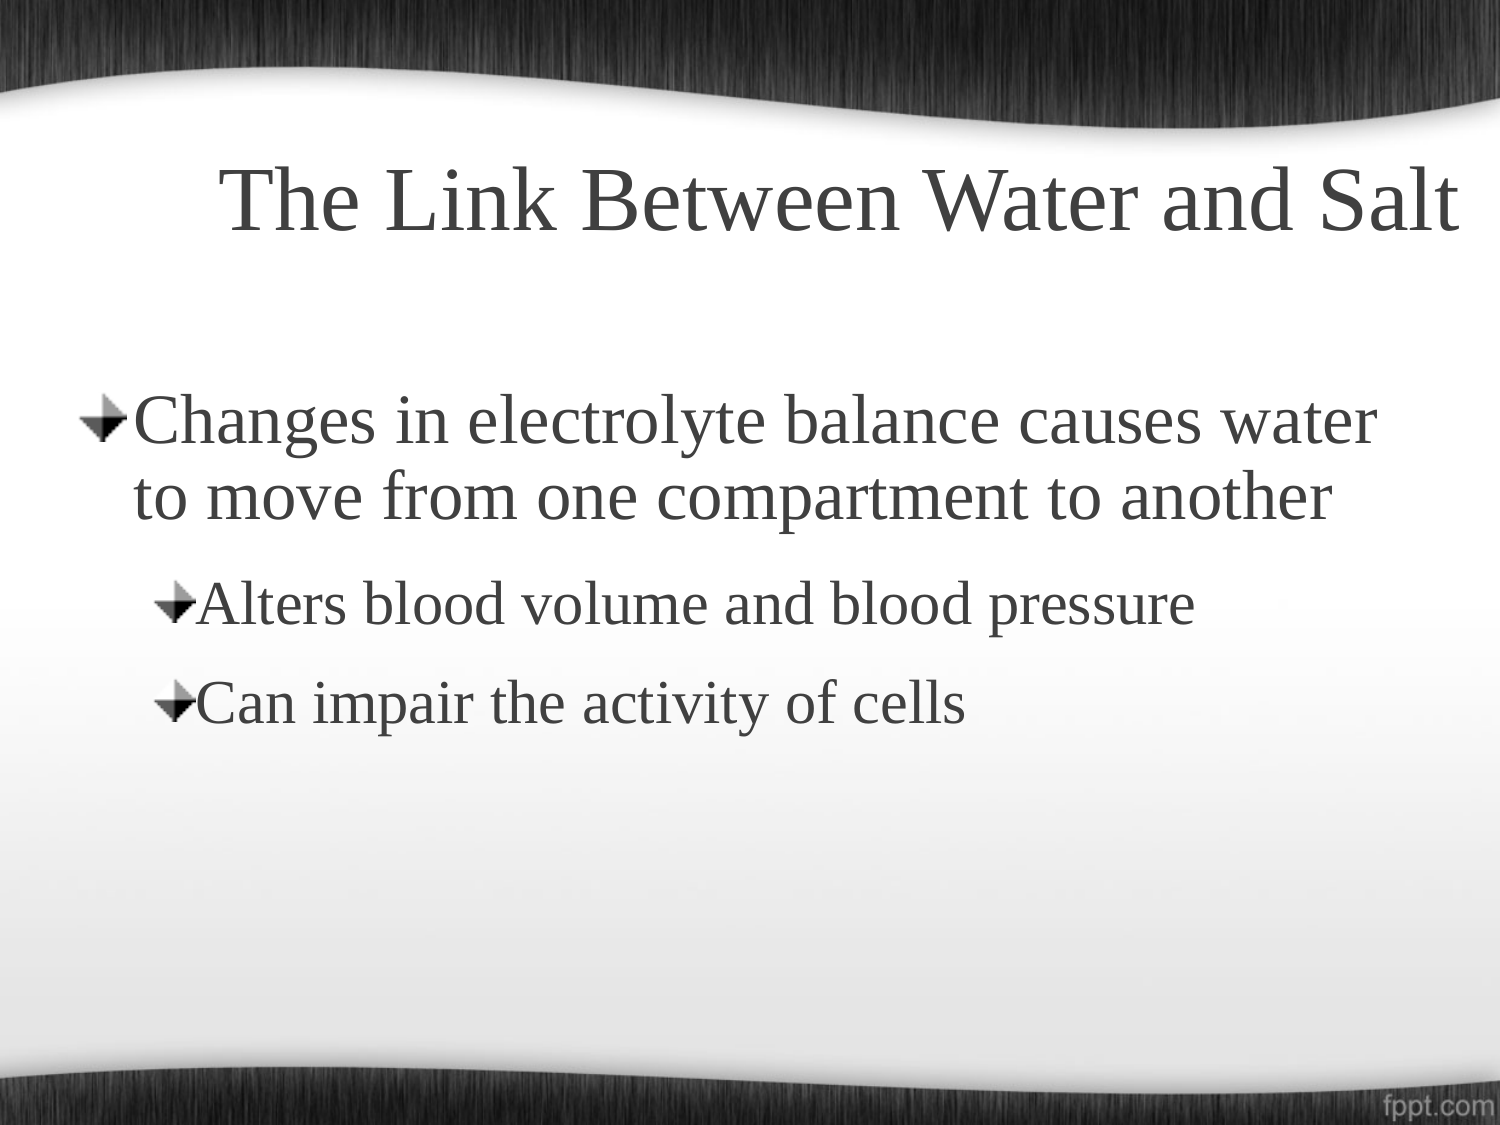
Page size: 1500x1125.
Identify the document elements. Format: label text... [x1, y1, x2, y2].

text_box Changes in electrolyte balance causes water to move from one compartment to another Alters blood volume and blood pressure Can impair the activity of cells [62, 375, 1415, 745]
picture [0, 0, 1500, 1125]
text_box The Link Between Water and Salt [101, 131, 1477, 257]
